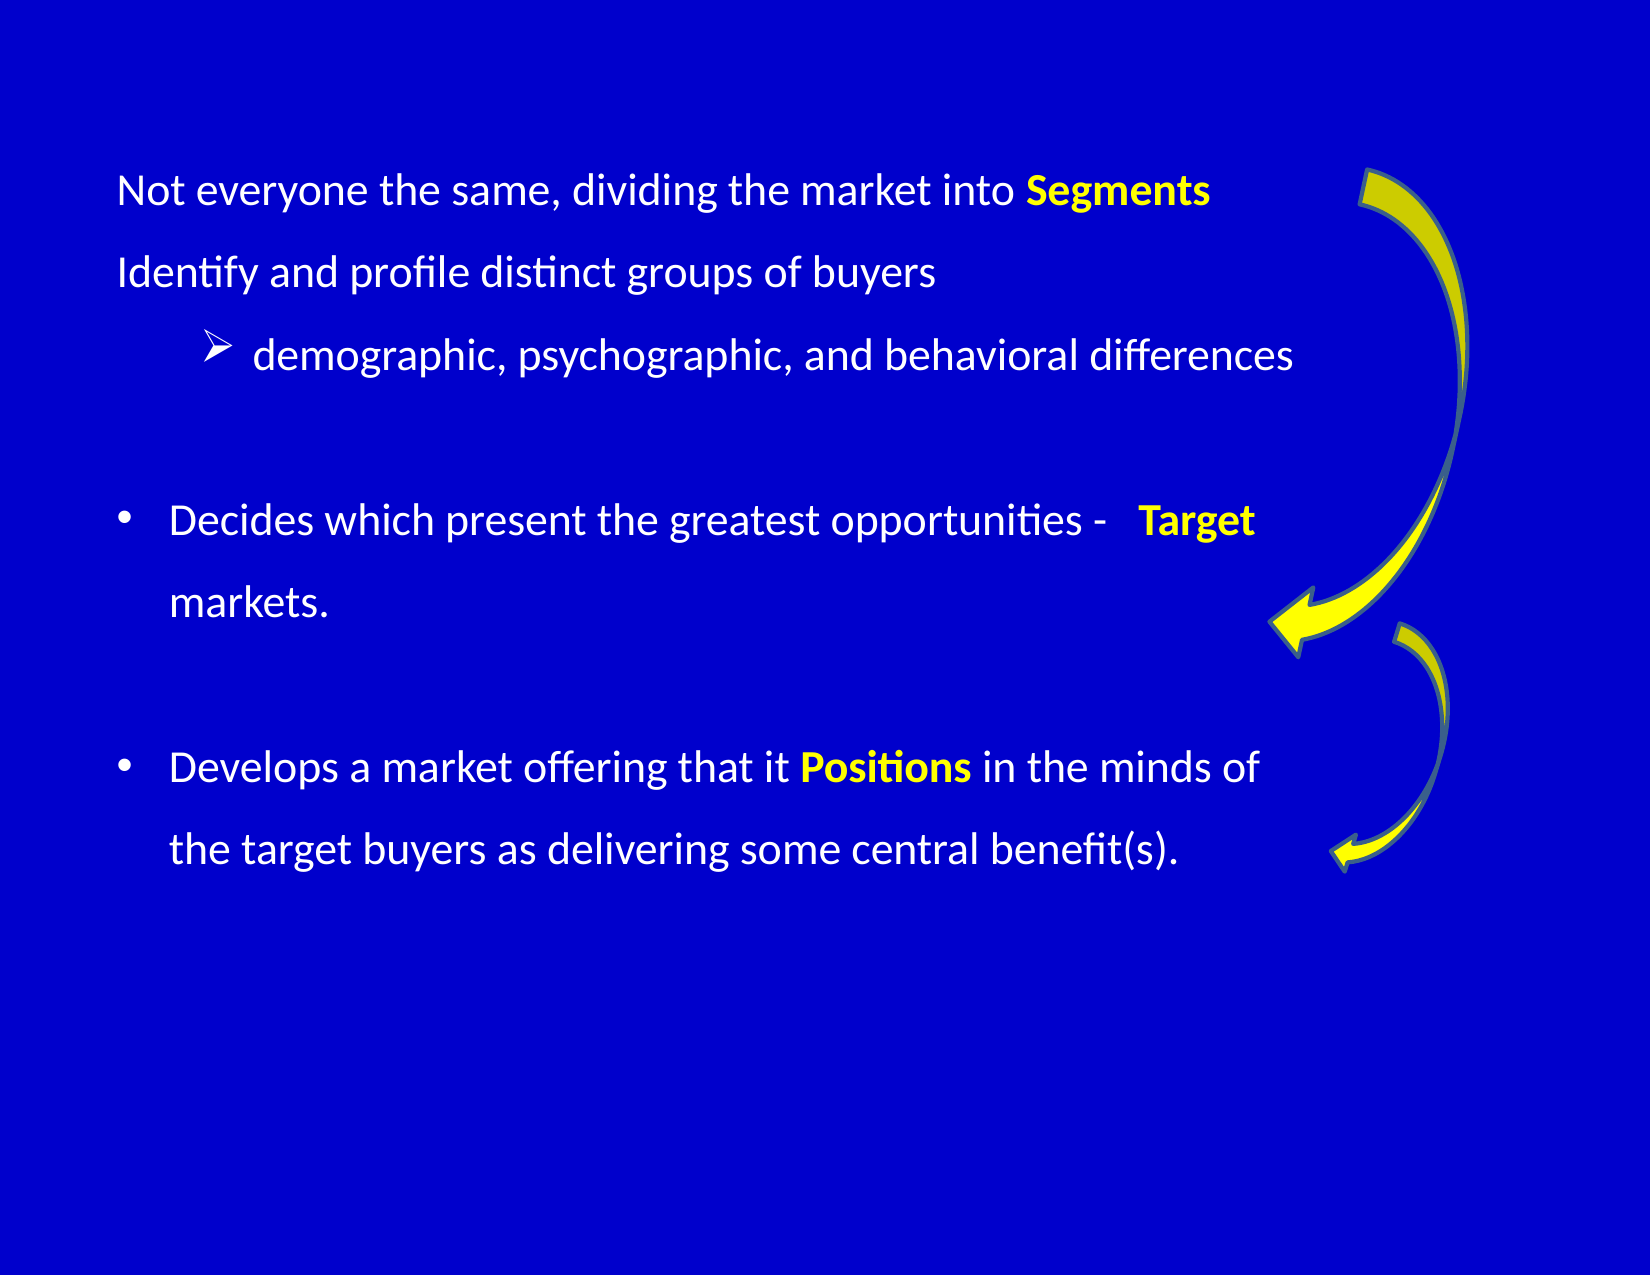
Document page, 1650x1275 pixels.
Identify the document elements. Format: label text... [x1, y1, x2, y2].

text_box [1328, 621, 1450, 874]
text_box [1267, 167, 1470, 660]
list Not everyone the same, dividing the market into Segments Identify and profile distinct groups of buyers demographic, psychographic, and behavioral differences Decides which present the greatest opportunities - Target markets. Develops a market offering that it Positions in the minds of the target buyers as delivering some central benefit(s). [99, 123, 1350, 883]
